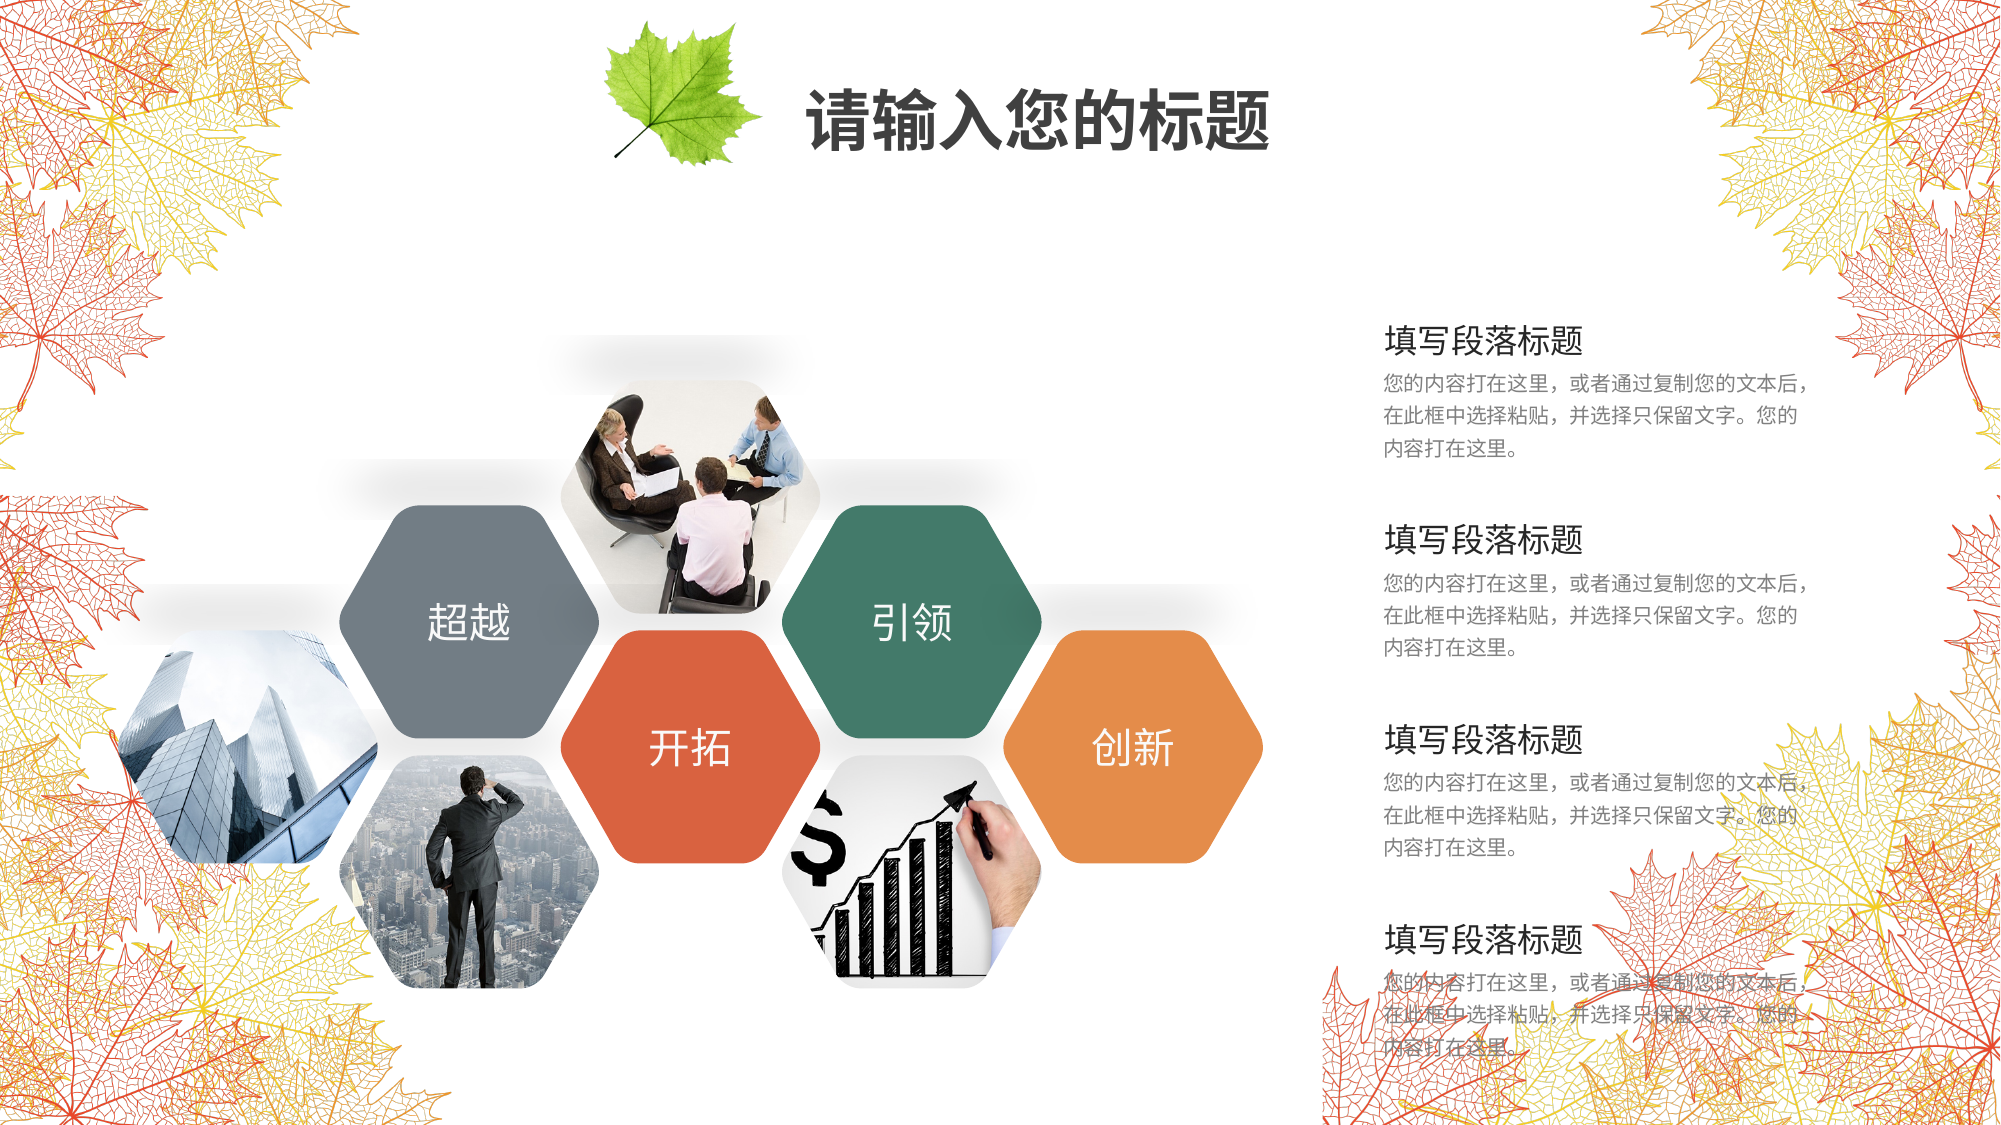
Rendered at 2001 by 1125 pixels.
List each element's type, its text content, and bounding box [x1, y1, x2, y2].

text_box 您的内容打在这里，或者通过复制您的文本后，在此框中选择粘贴，并选择只保留文字。您的内容打在这里。 [1368, 954, 1829, 1067]
text_box 填写段落标题 [1369, 699, 1599, 760]
text_box [781, 754, 1043, 990]
picture [560, 0, 789, 215]
text_box 填写段落标题 [1369, 899, 1599, 959]
text_box 您的内容打在这里，或者通过复制您的文本后，在此框中选择粘贴，并选择只保留文字。您的内容打在这里。 [1368, 555, 1829, 668]
text_box 超越 [338, 504, 595, 740]
text_box 请输入您的标题 [789, 55, 1338, 167]
text_box 填写段落标题 [1369, 499, 1599, 560]
text_box 填写段落标题 [1369, 299, 1599, 360]
picture [1320, 0, 2001, 1125]
text_box [559, 379, 816, 594]
text_box 引领 [781, 504, 1037, 740]
text_box [338, 754, 600, 990]
text_box 创新 [1002, 629, 1264, 865]
text_box 您的内容打在这里，或者通过复制您的文本后，在此框中选择粘贴，并选择只保留文字。您的内容打在这里。 [1368, 754, 1829, 867]
text_box 您的内容打在这里，或者通过复制您的文本后，在此框中选择粘贴，并选择只保留文字。您的内容打在这里。 [1368, 355, 1829, 468]
text_box [117, 629, 373, 865]
text_box 开拓 [559, 629, 822, 865]
picture [0, 0, 469, 1125]
